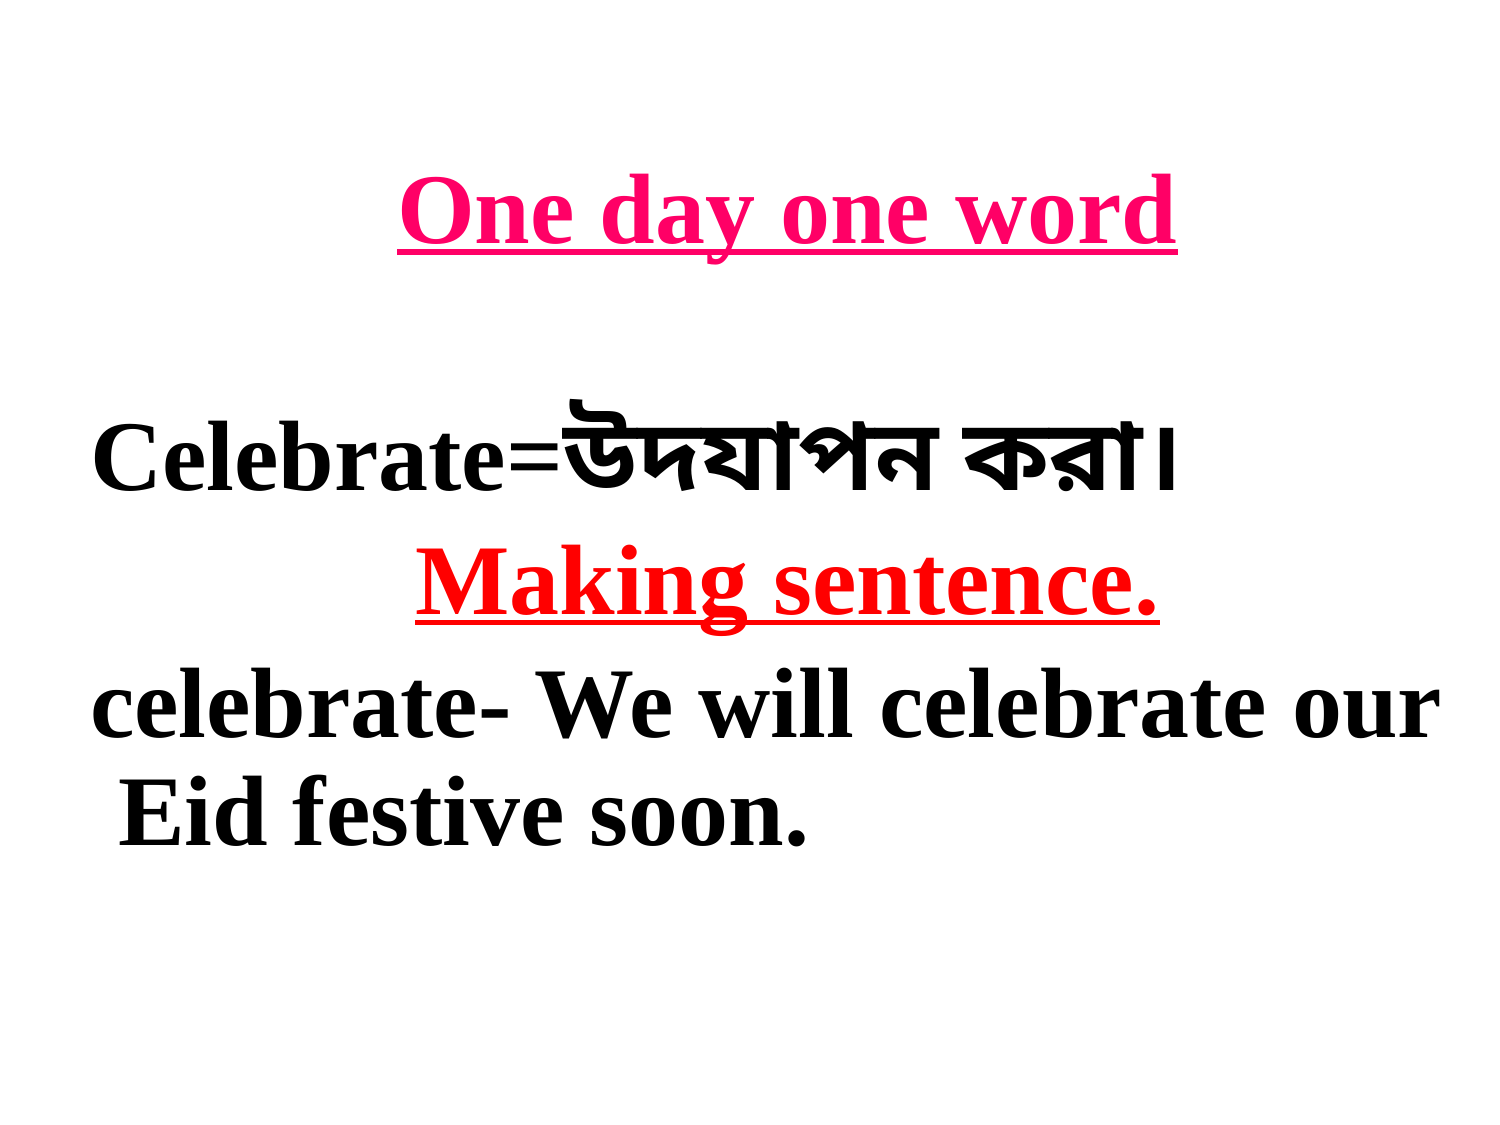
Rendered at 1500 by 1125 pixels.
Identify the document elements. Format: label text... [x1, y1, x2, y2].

list One day one word Celebrate=উদযাপন করা। Making sentence. celebrate- We will celebrate our Eid festive soon. [75, 149, 1500, 1043]
